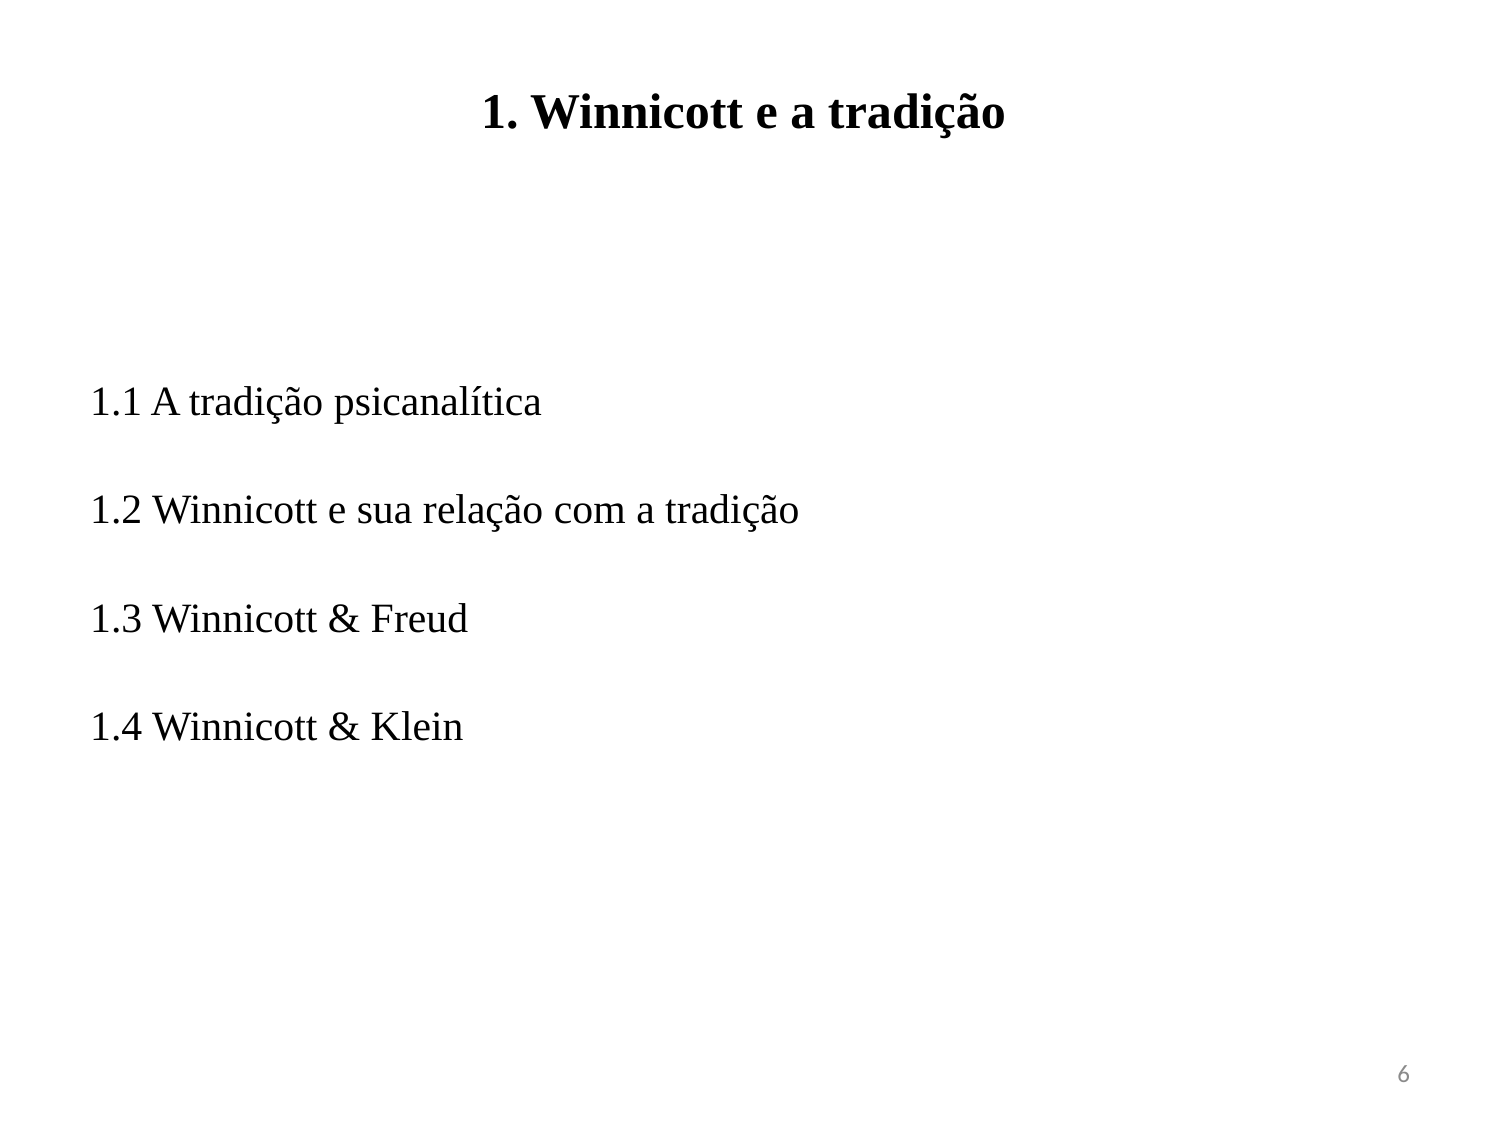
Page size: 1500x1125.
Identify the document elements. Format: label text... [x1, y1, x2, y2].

title 1. Winnicott e a tradição [75, 45, 1425, 233]
list 1.1 A tradição psicanalítica 1.2 Winnicott e sua relação com a tradição 1.3 Winnicott & Freud 1.4 Winnicott & Klein [75, 262, 1425, 1005]
slide_number 6 [1074, 1042, 1425, 1103]
